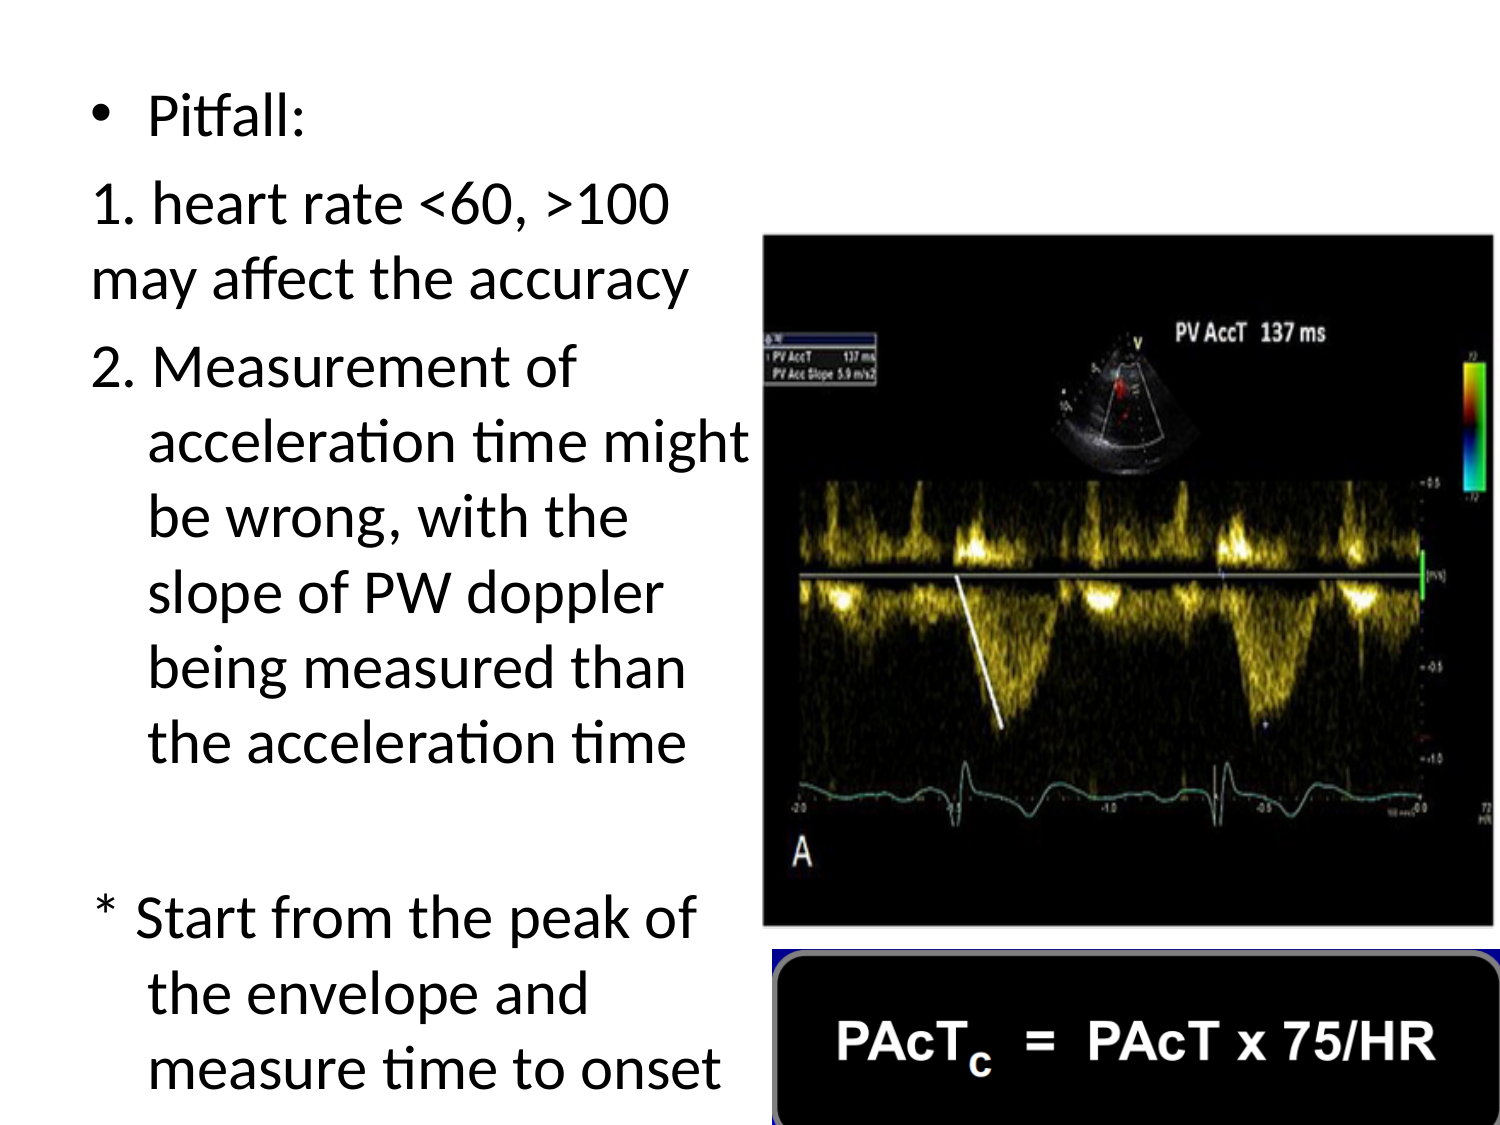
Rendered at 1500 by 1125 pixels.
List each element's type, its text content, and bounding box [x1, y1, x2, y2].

list Pitfall: 1. heart rate <60, >100 may affect the accuracy 2. Measurement of acceleration time might be wrong, with the slope of PW doppler being measured than the acceleration time * Start from the peak of the envelope and measure time to onset [75, 66, 786, 1125]
picture [772, 949, 1500, 1125]
picture [761, 231, 1500, 930]
